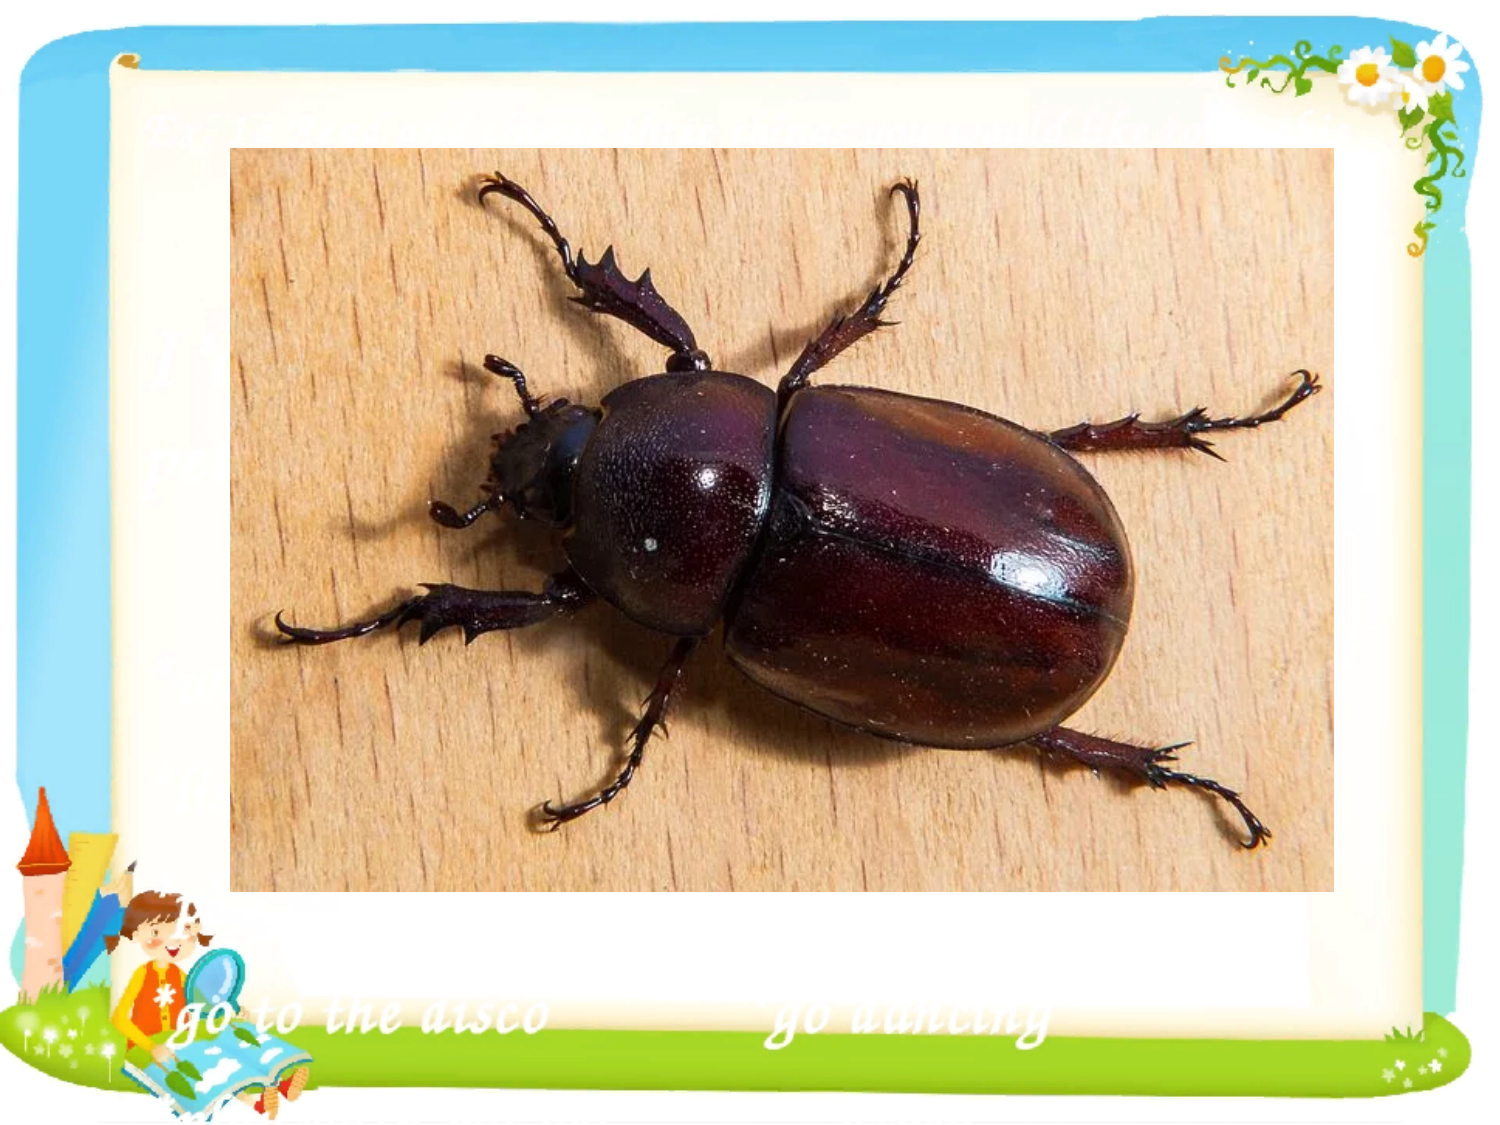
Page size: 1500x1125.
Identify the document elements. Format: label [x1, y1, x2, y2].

picture [0, 0, 1500, 1125]
list [229, 148, 1334, 892]
